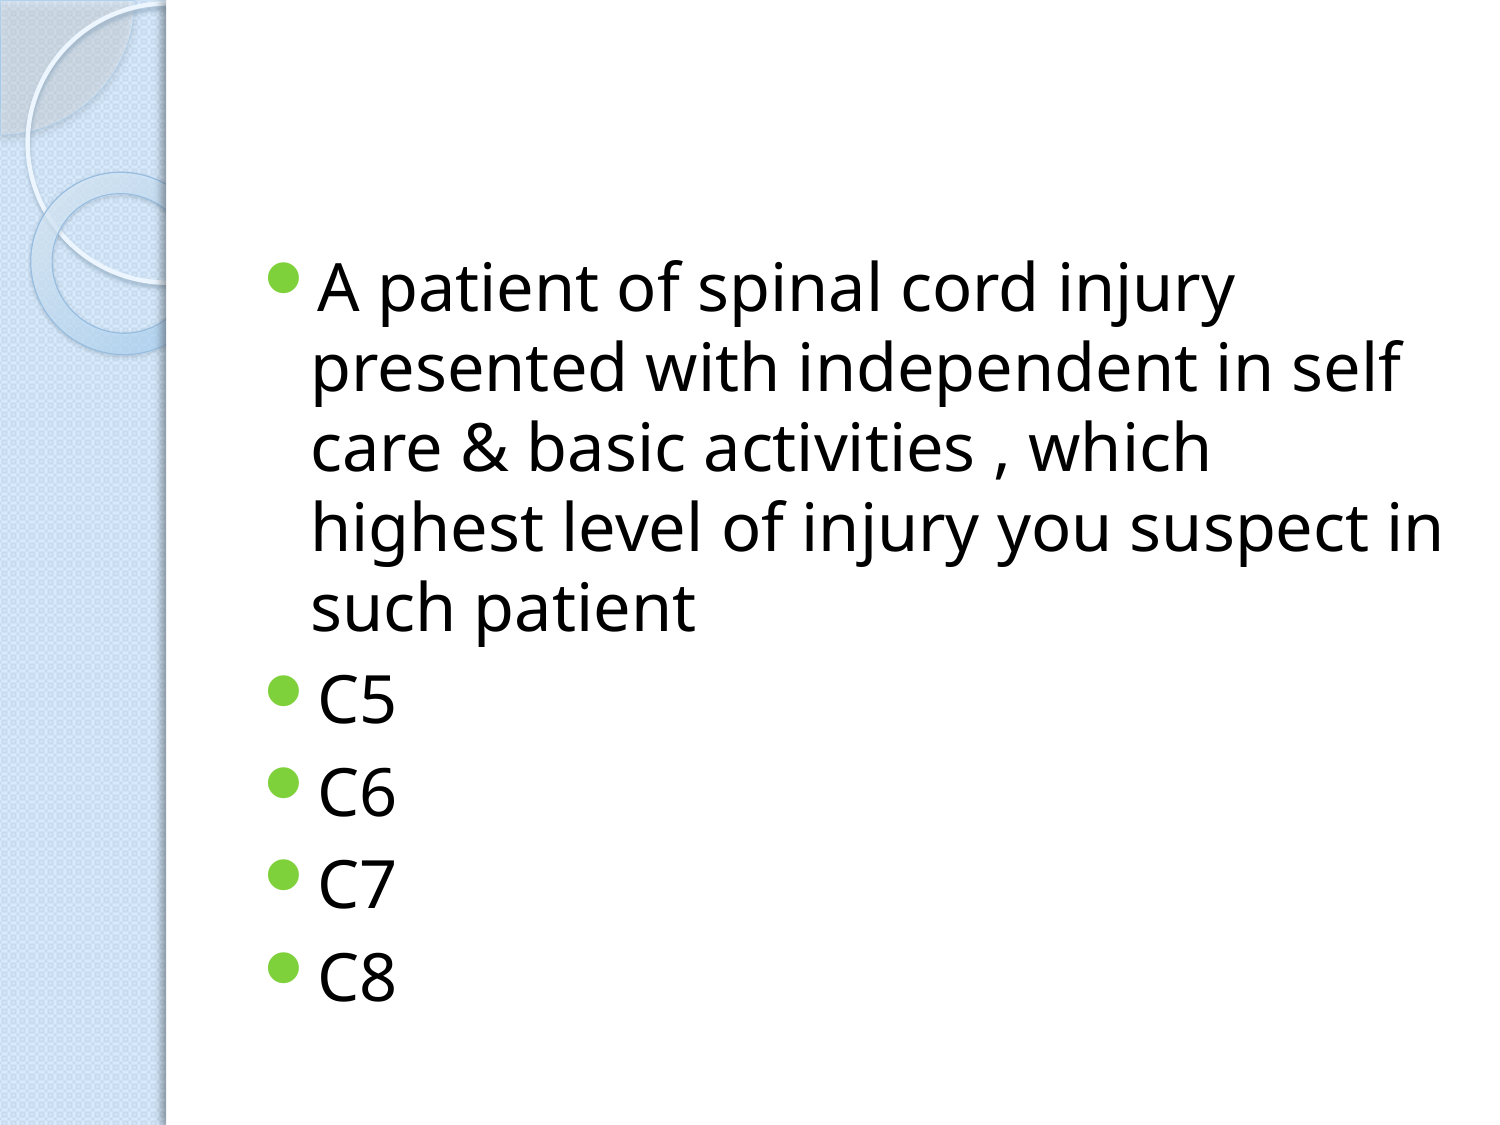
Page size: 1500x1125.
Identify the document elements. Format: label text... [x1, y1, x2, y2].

list A patient of spinal cord injury presented with independent in self care & basic activities , which highest level of injury you suspect in such patient C5 C6 C7 C8 [235, 237, 1466, 1025]
